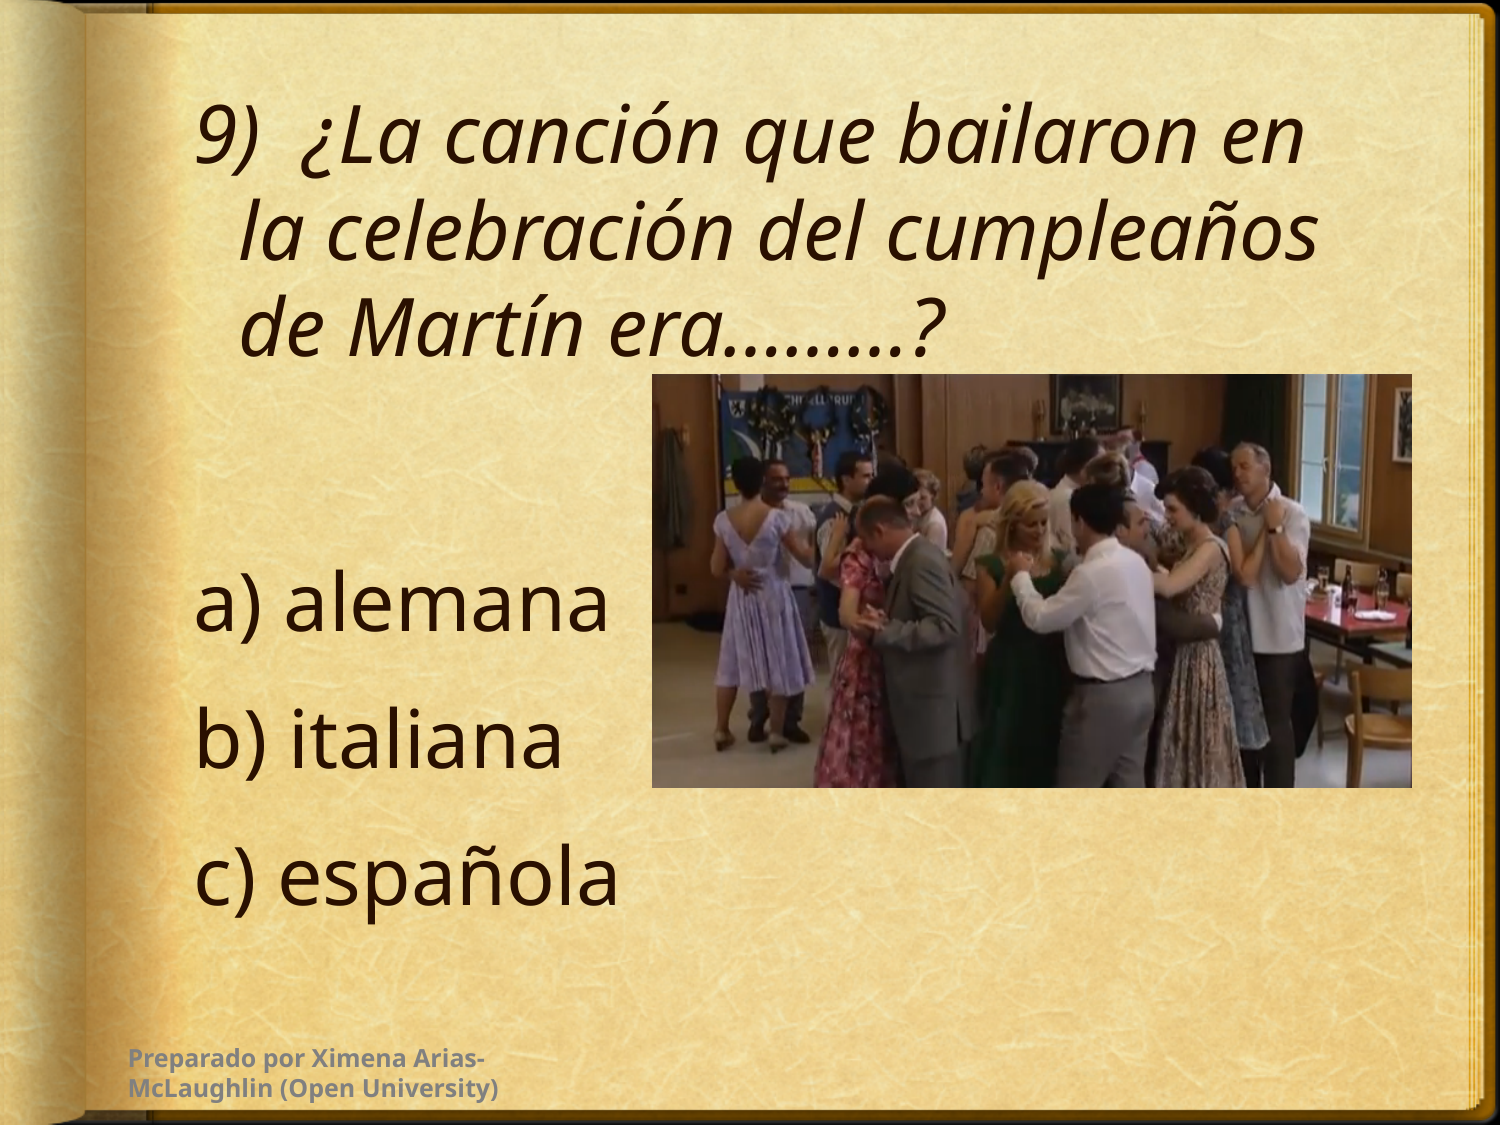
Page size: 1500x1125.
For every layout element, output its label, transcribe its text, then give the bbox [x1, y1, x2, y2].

footer Preparado por Ximena Arias-McLaughlin (Open University) [112, 1042, 563, 1103]
list 9) ¿La canción que bailaron en la celebración del cumpleaños de Martín era………? a) alemana b) italiana c) española [178, 75, 1372, 1005]
picture [0, 0, 1500, 1125]
